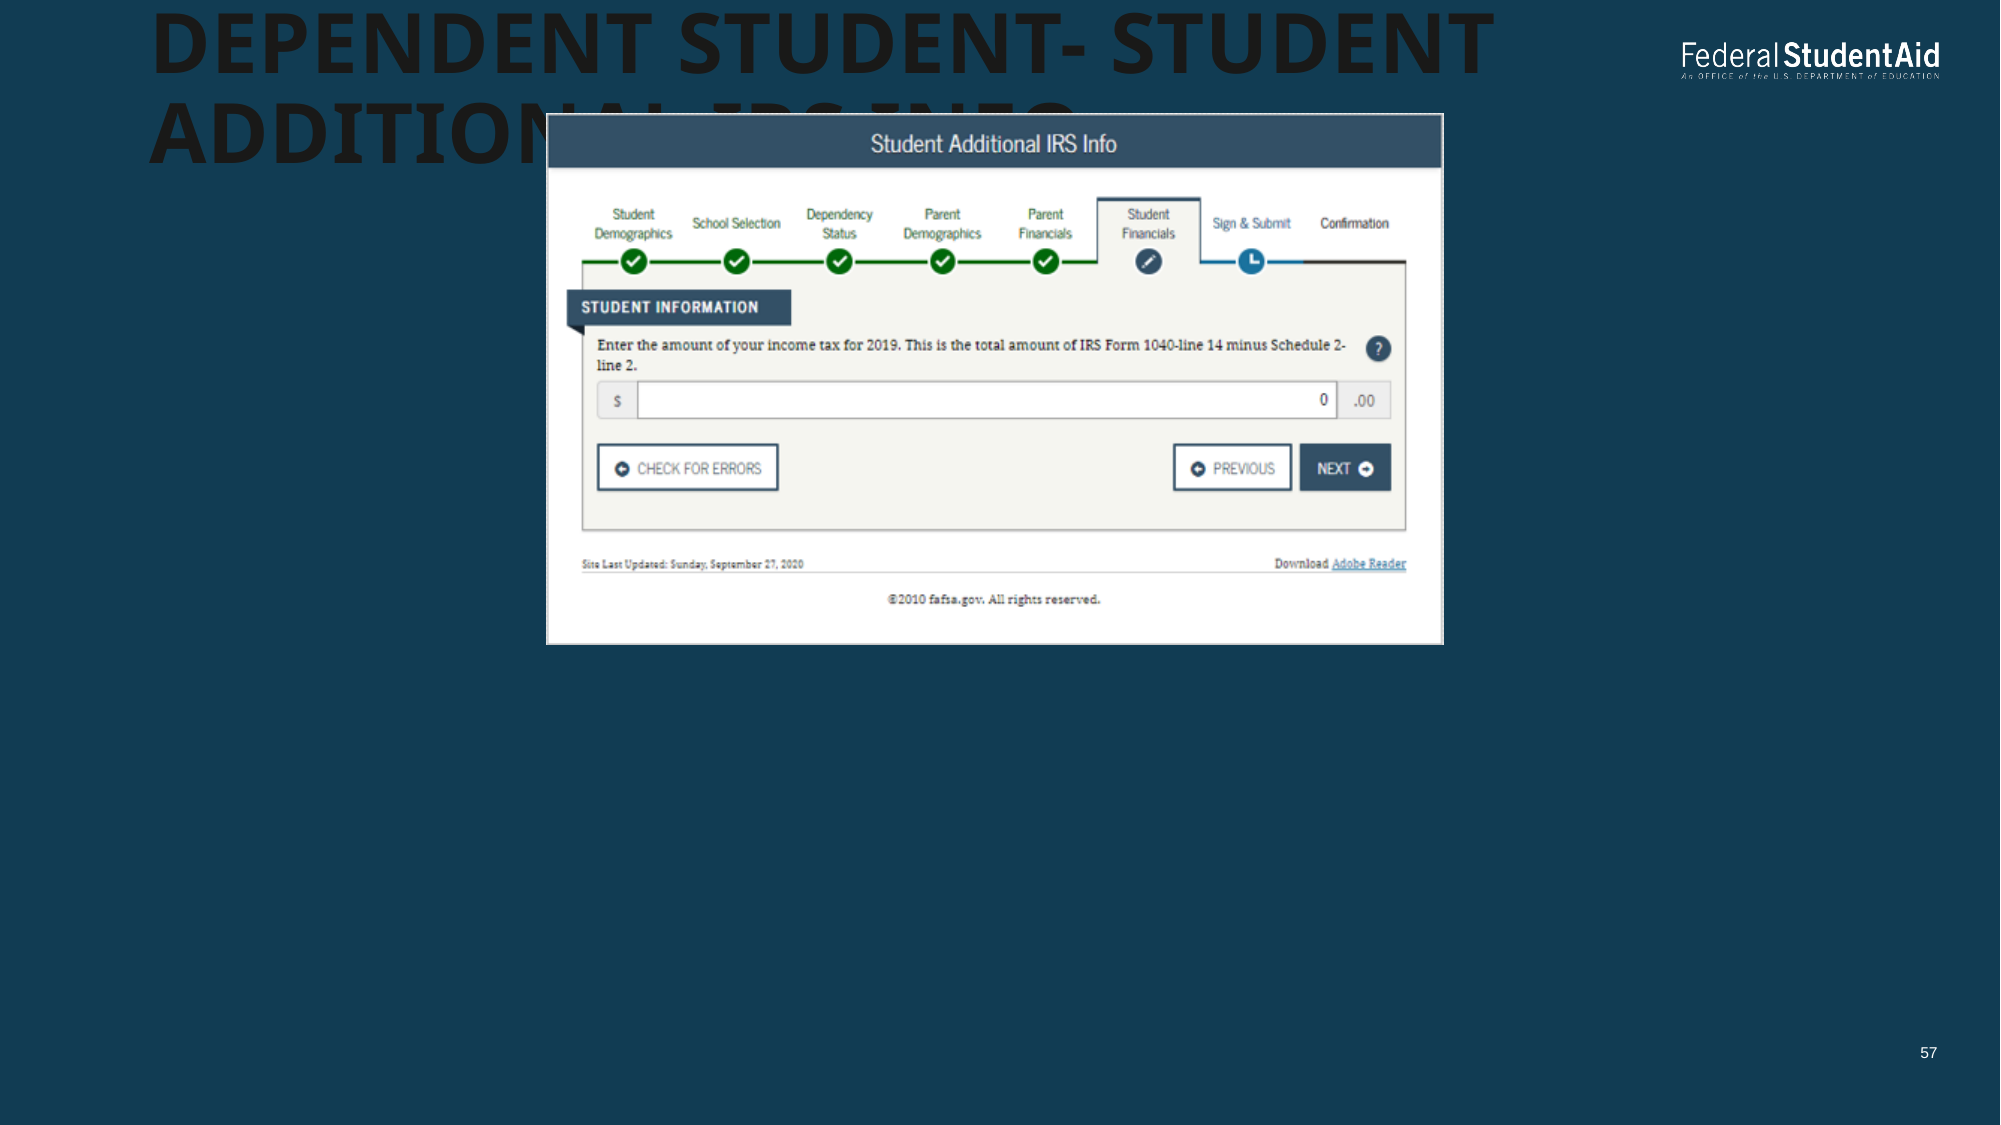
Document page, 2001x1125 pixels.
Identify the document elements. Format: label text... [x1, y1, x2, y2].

slide_number 57 [1920, 1042, 1986, 1094]
picture [546, 113, 1444, 645]
title Dependent student- student additional irs info [149, 58, 1606, 190]
picture [1681, 42, 1939, 79]
